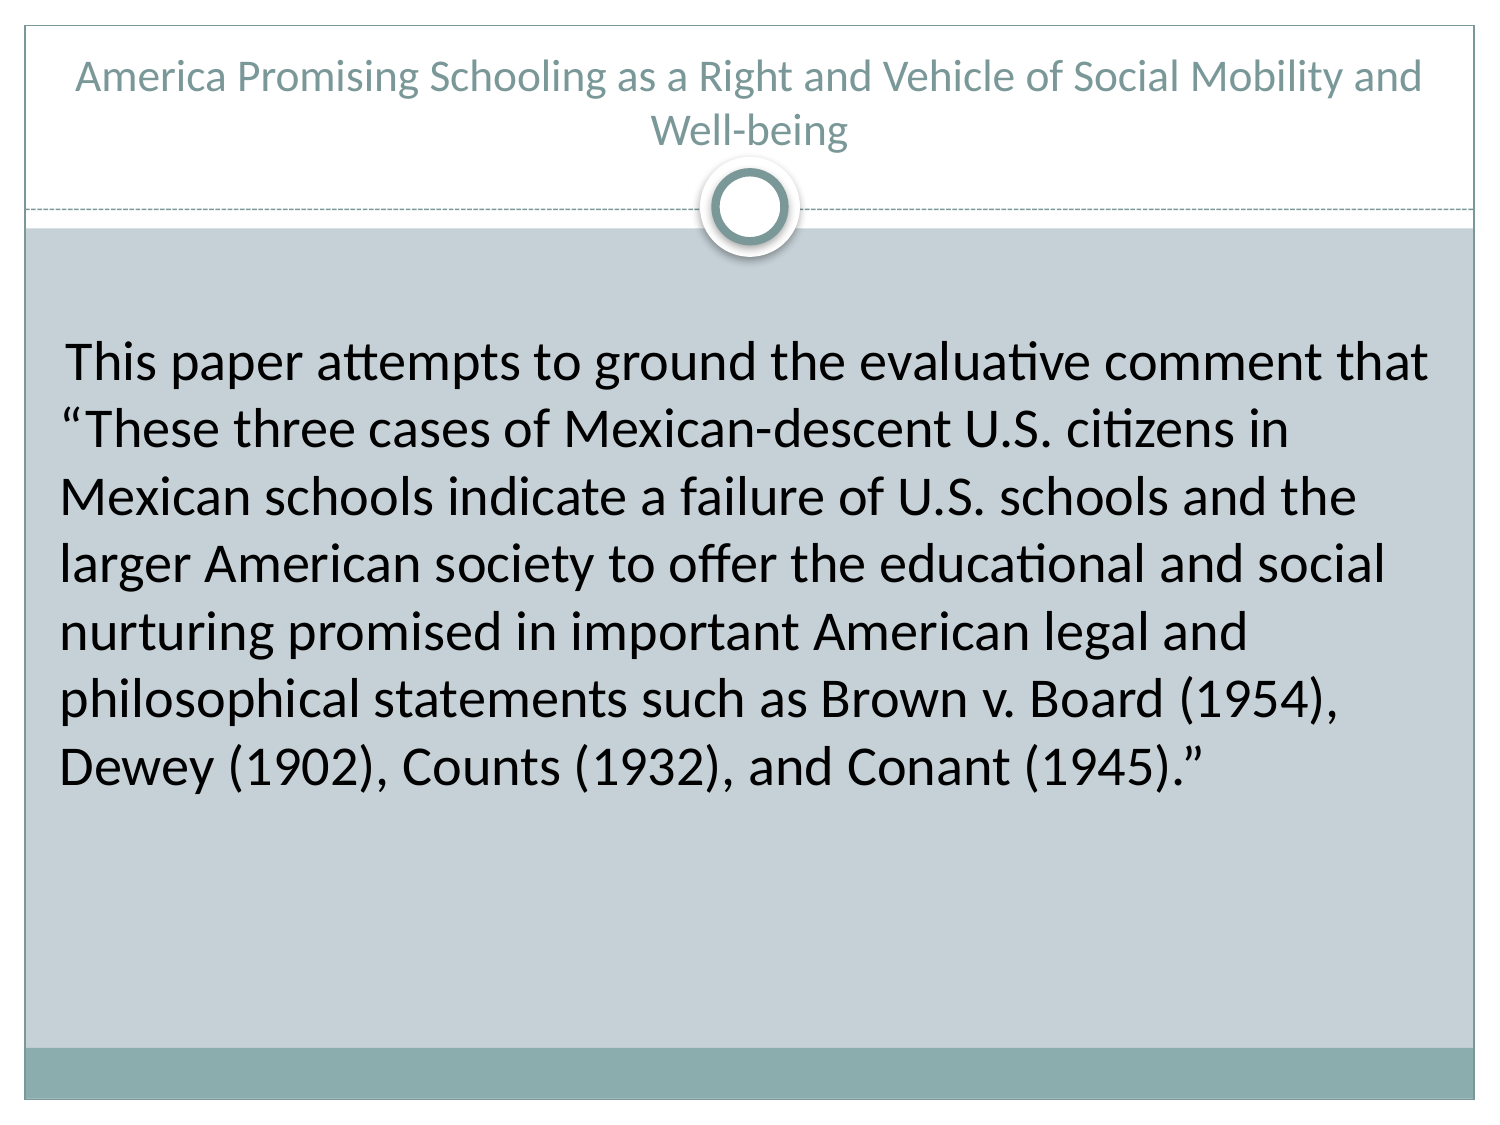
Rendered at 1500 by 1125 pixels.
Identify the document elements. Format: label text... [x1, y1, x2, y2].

list This paper attempts to ground the evaluative comment that “These three cases of Mexican-descent U.S. citizens in Mexican schools indicate a failure of U.S. schools and the larger American society to offer the educational and social nurturing promised in important American legal and philosophical statements such as Brown v. Board (1954), Dewey (1902), Counts (1932), and Conant (1945).” [0, 316, 1500, 1060]
title America Promising Schooling as a Right and Vehicle of Social Mobility and Well-being [49, 37, 1450, 162]
